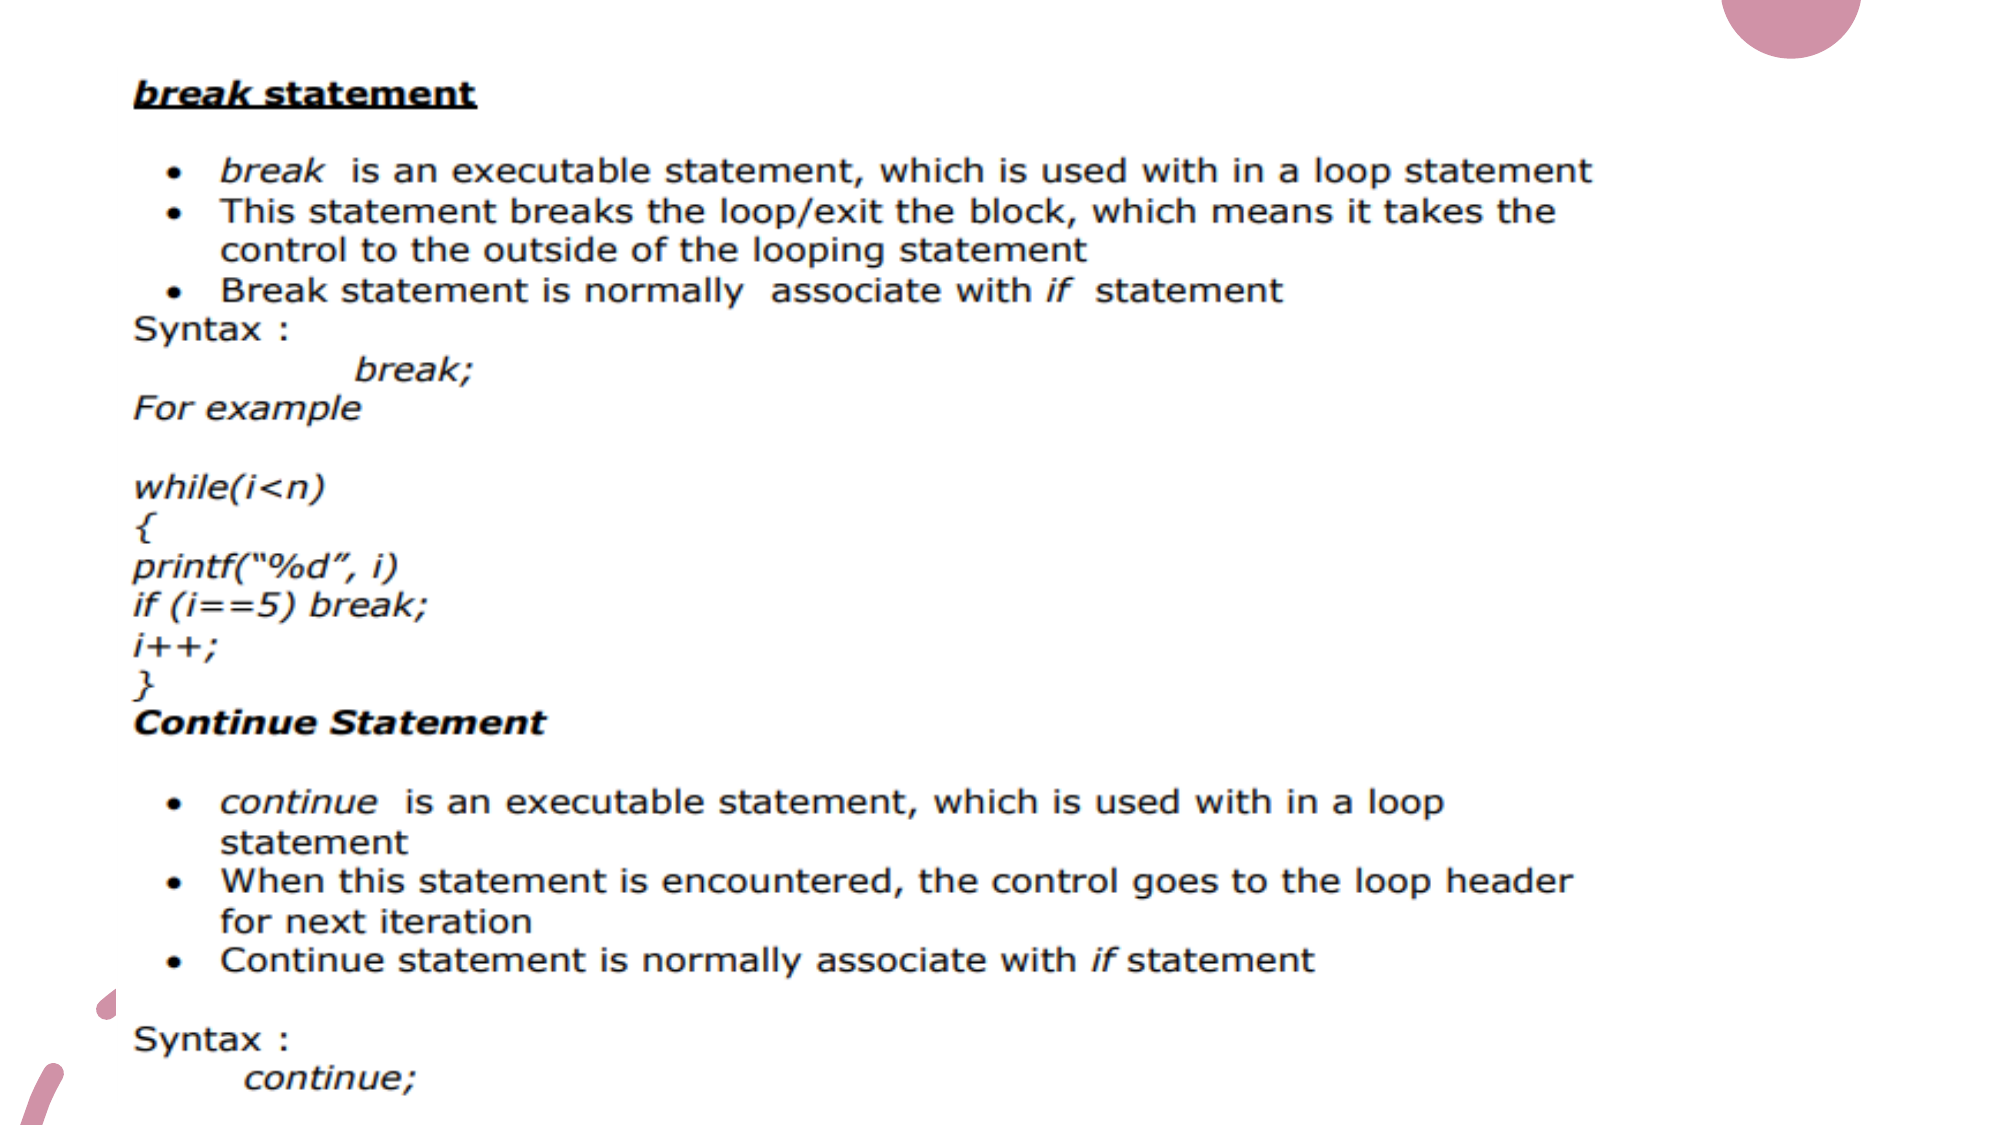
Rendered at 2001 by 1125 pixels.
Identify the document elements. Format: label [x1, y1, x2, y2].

picture [116, 67, 1664, 1104]
